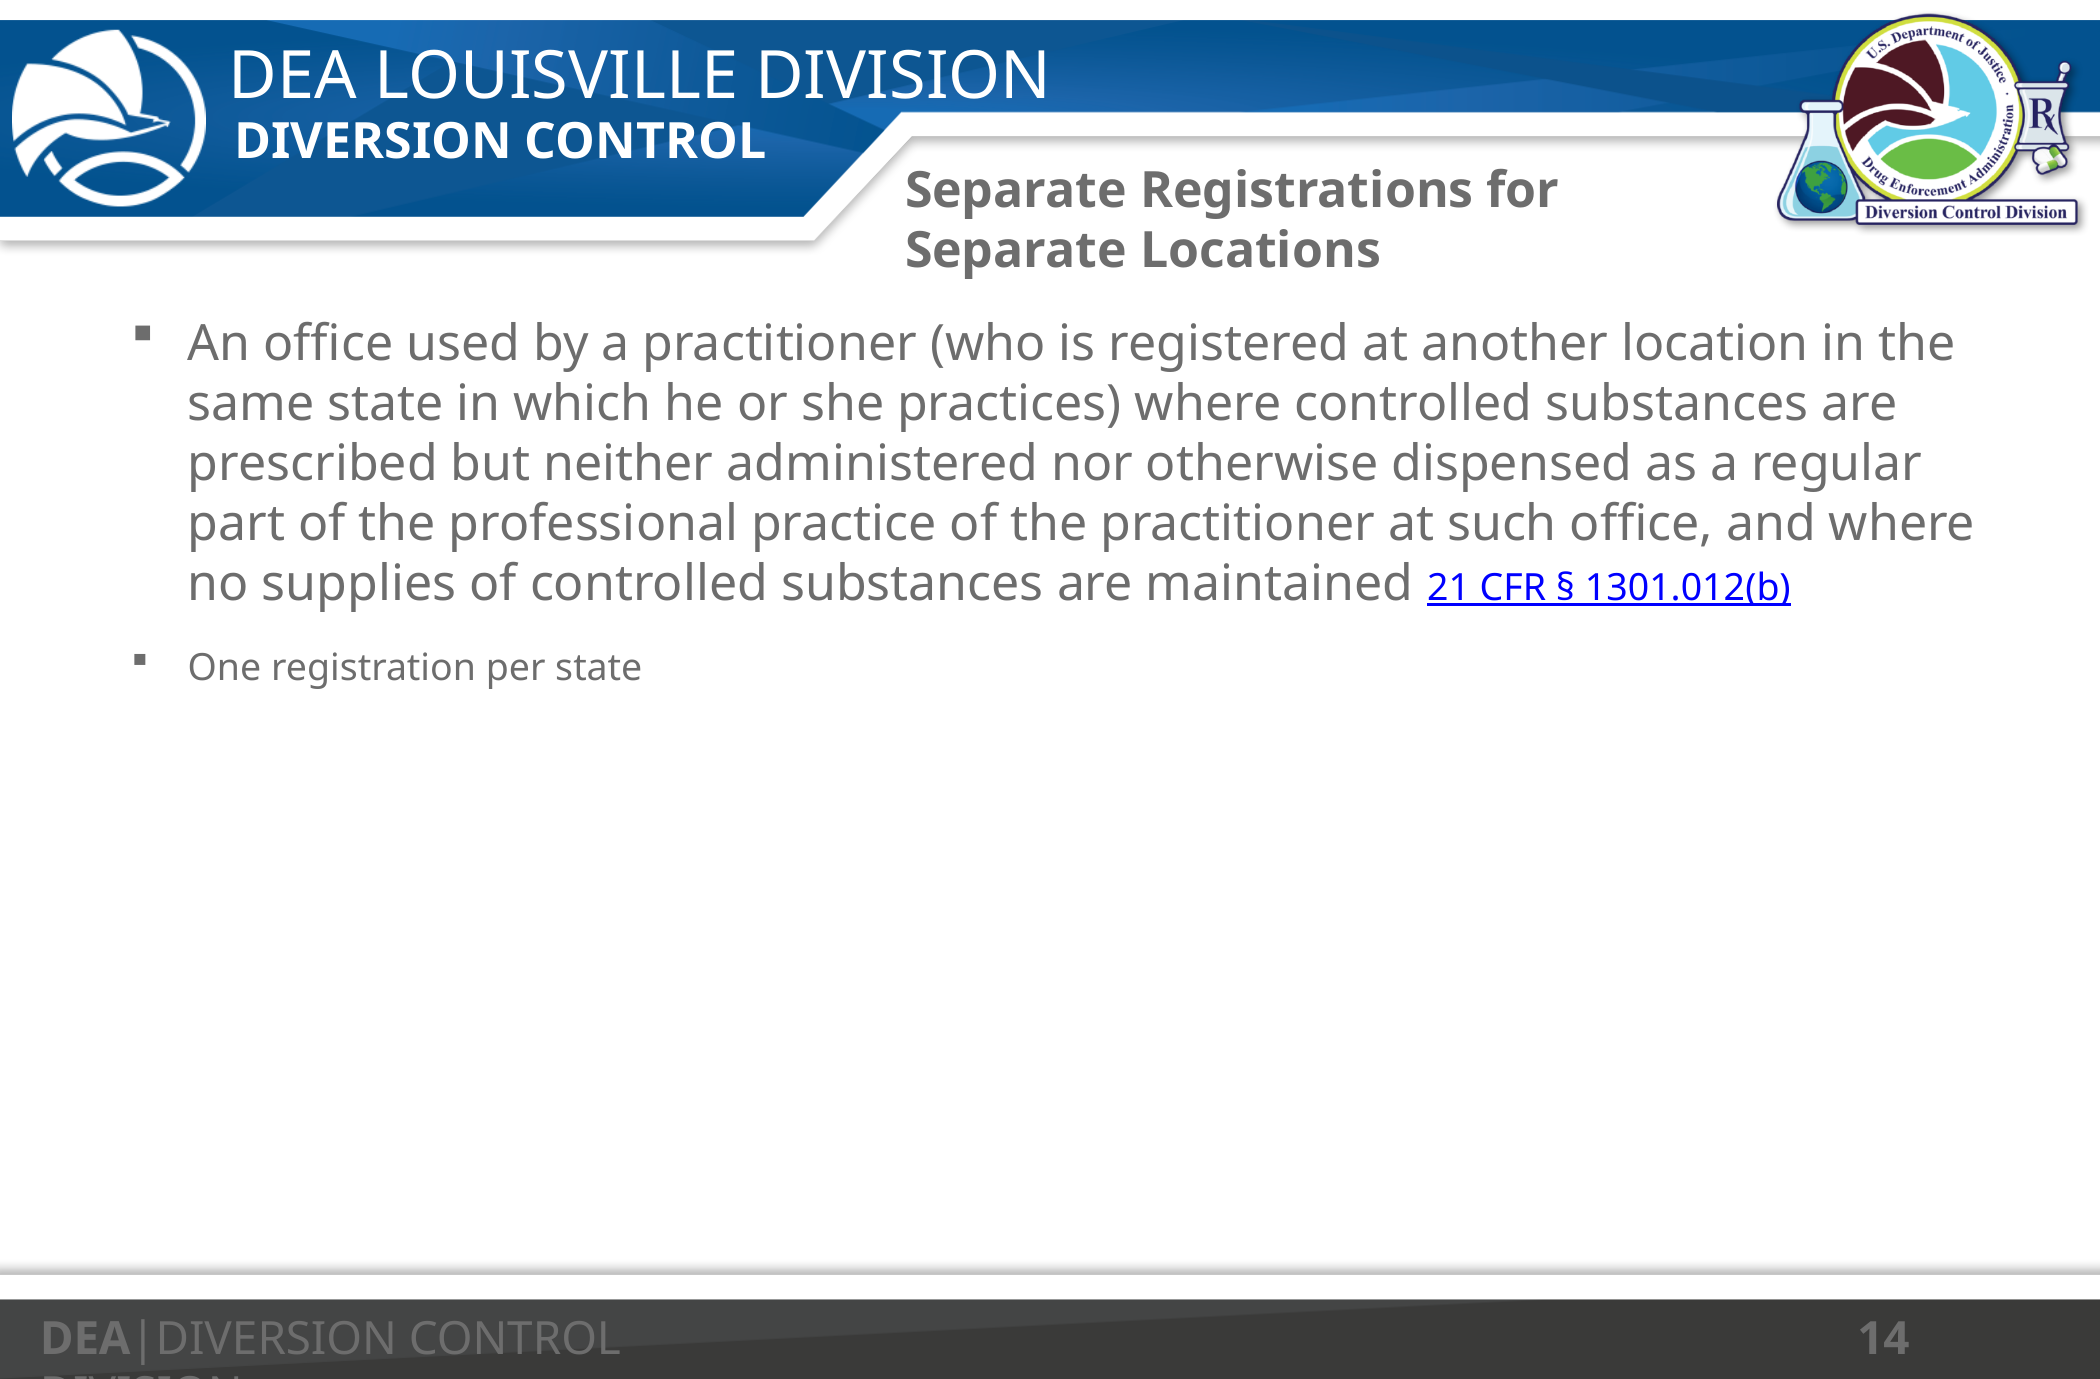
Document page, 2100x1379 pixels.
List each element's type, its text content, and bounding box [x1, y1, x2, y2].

picture [0, 1234, 2100, 1379]
title Separate Registrations for Separate Locations [885, 135, 1785, 300]
picture [0, 0, 2100, 279]
list An office used by a practitioner (who is registered at another location in the same state in which he or she practices) where controlled substances are prescribed but neither administered nor otherwise dispensed as a regular part of the professional practice of the practitioner at such office, and where no supplies of controlled substances are maintained 21 CFR § 1301.012(b) One registration per state [75, 300, 2025, 1230]
